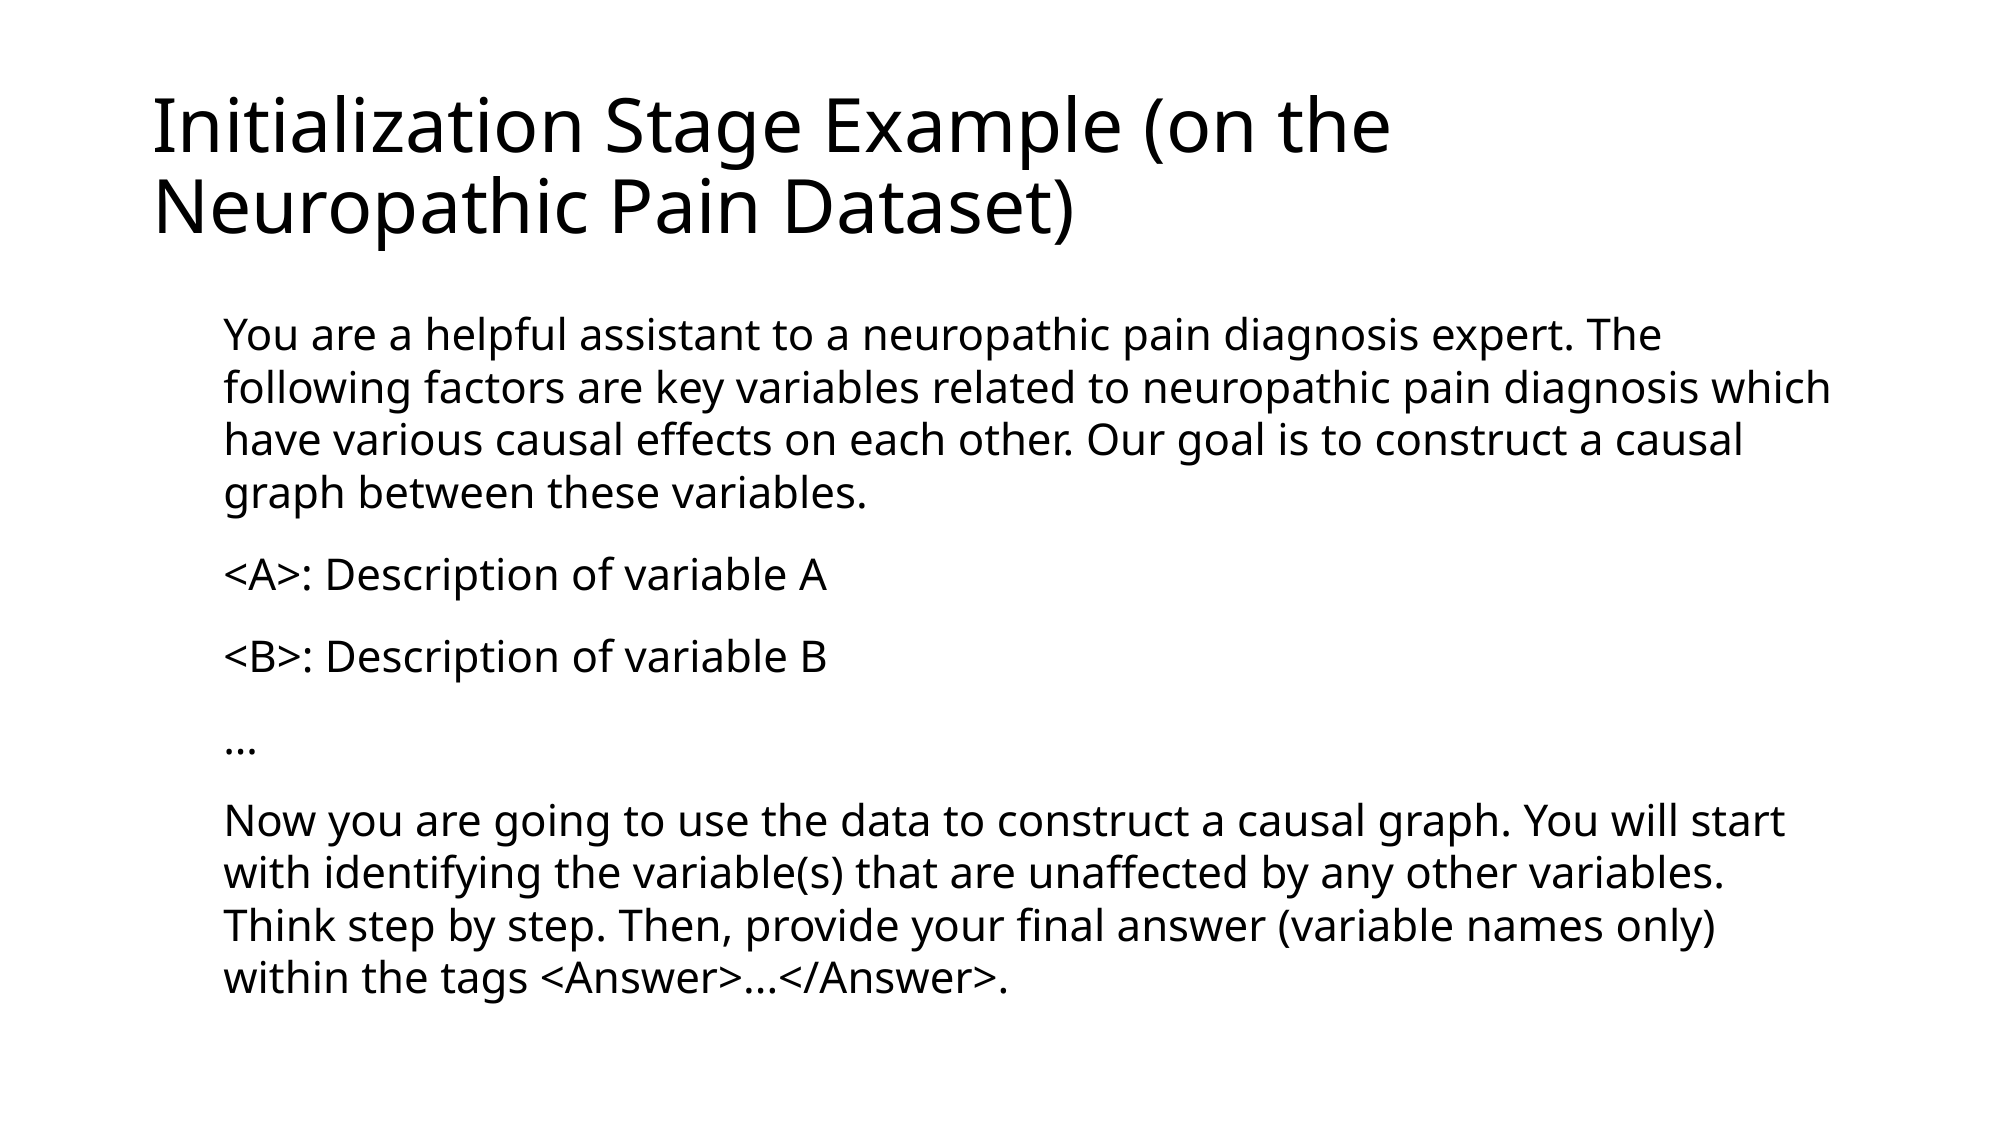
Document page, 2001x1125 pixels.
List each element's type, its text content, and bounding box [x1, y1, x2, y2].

title Initialization Stage Example (on the Neuropathic Pain Dataset) [137, 59, 1863, 278]
list You are a helpful assistant to a neuropathic pain diagnosis expert. The following factors are key variables related to neuropathic pain diagnosis which have various causal effects on each other. Our goal is to construct a causal graph between these variables. <A>: Description of variable A <B>: Description of variable B … Now you are going to use the data to construct a causal graph. You will start with identifying the variable(s) that are unaffected by any other variables. Think step by step. Then, provide your final answer (variable names only) within the tags <Answer>...</Answer>. [137, 299, 1863, 1014]
